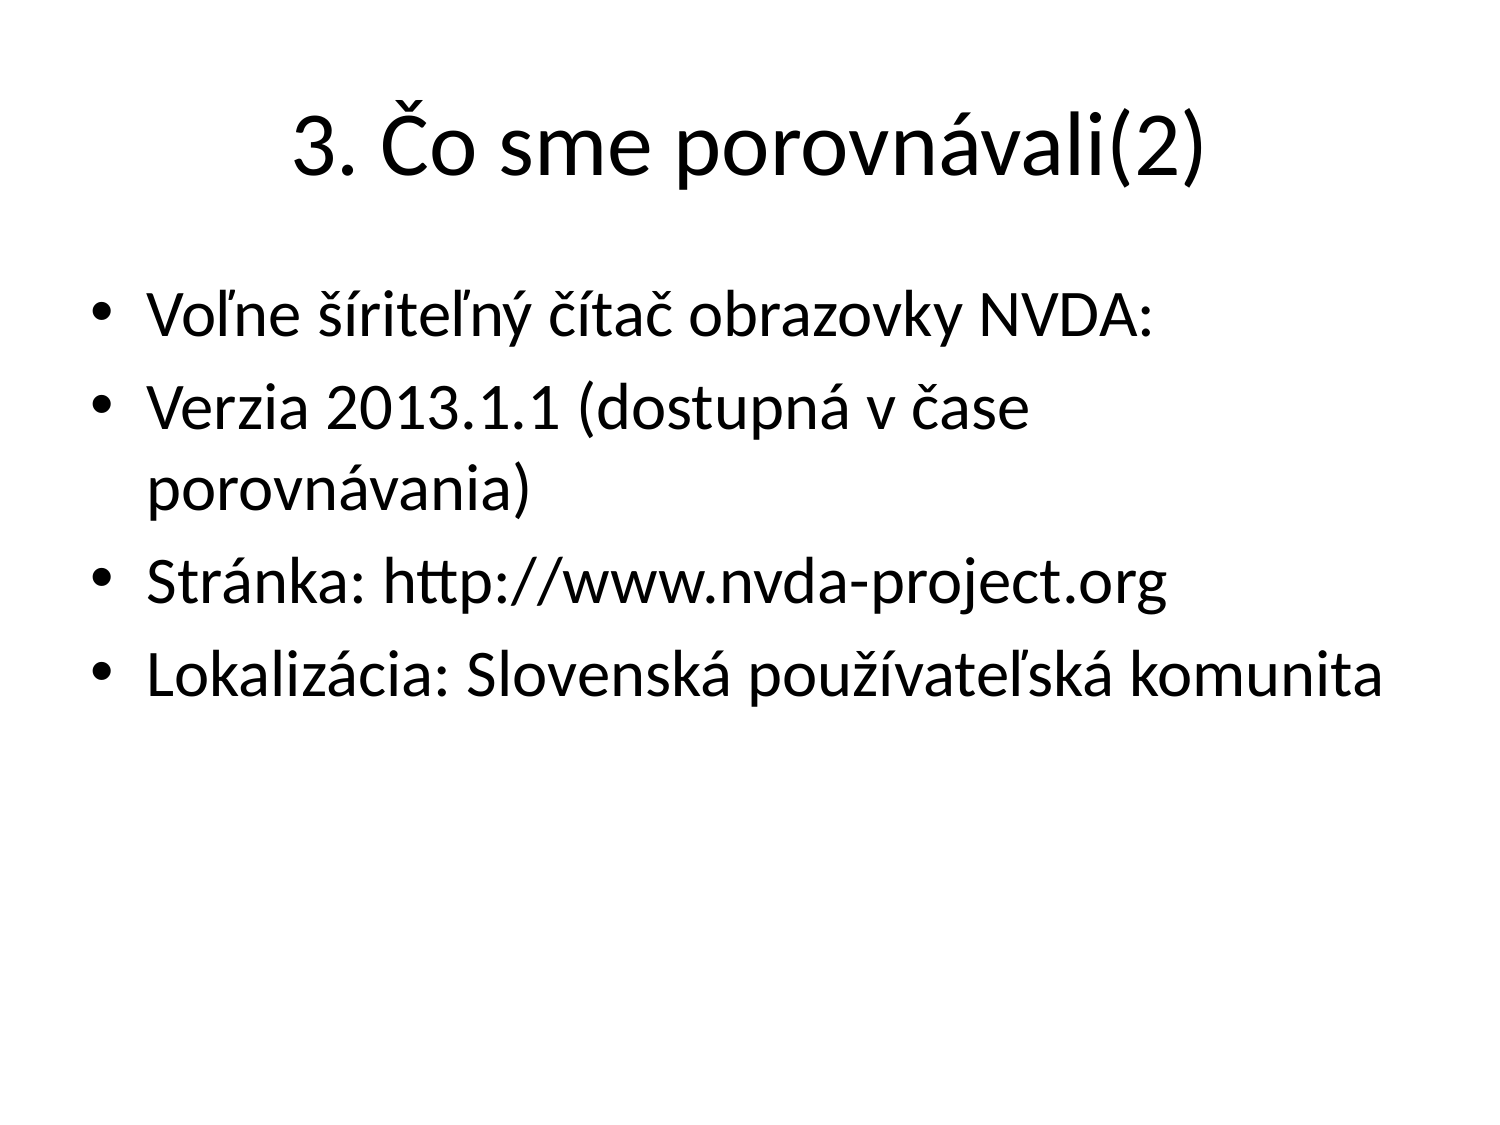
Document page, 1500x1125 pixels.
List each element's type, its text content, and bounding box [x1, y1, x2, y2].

title 3. Čo sme porovnávali(2) [75, 45, 1425, 233]
list Voľne šíriteľný čítač obrazovky NVDA: Verzia 2013.1.1 (dostupná v čase porovnávania) Stránka: http://www.nvda-project.org Lokalizácia: Slovenská používateľská komunita [75, 262, 1425, 1005]
